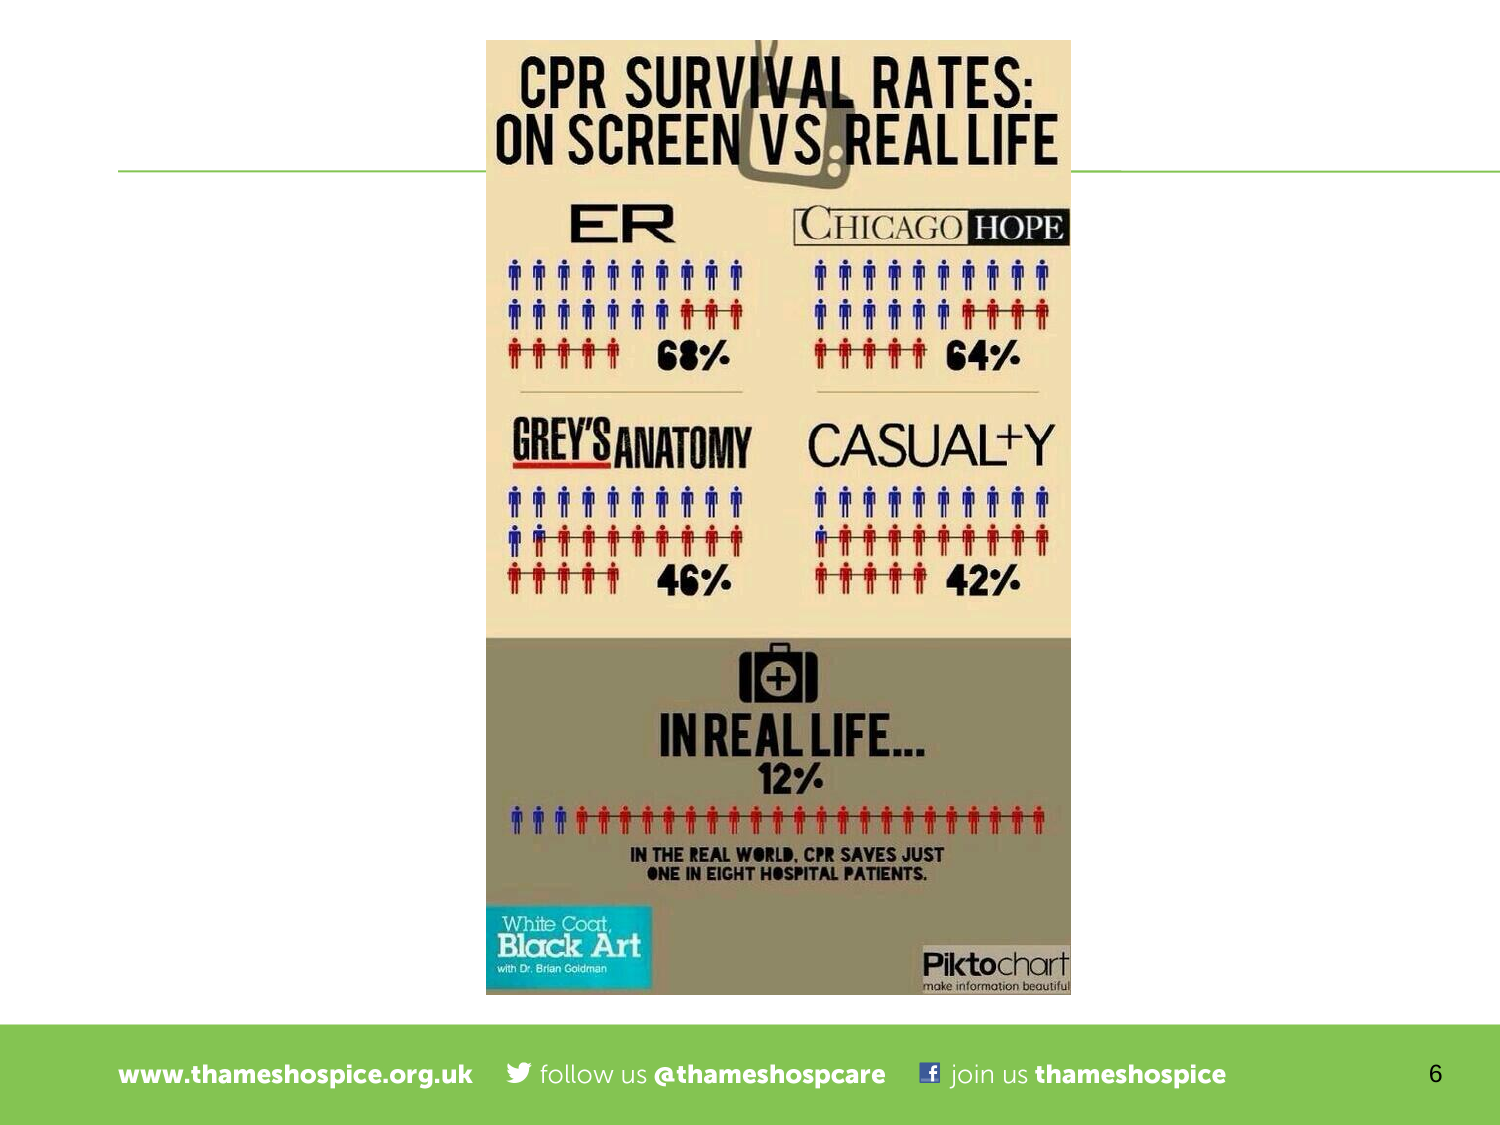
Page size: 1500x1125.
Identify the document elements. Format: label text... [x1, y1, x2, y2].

picture [0, 0, 1500, 1125]
slide_number 6 [1343, 1057, 1443, 1097]
